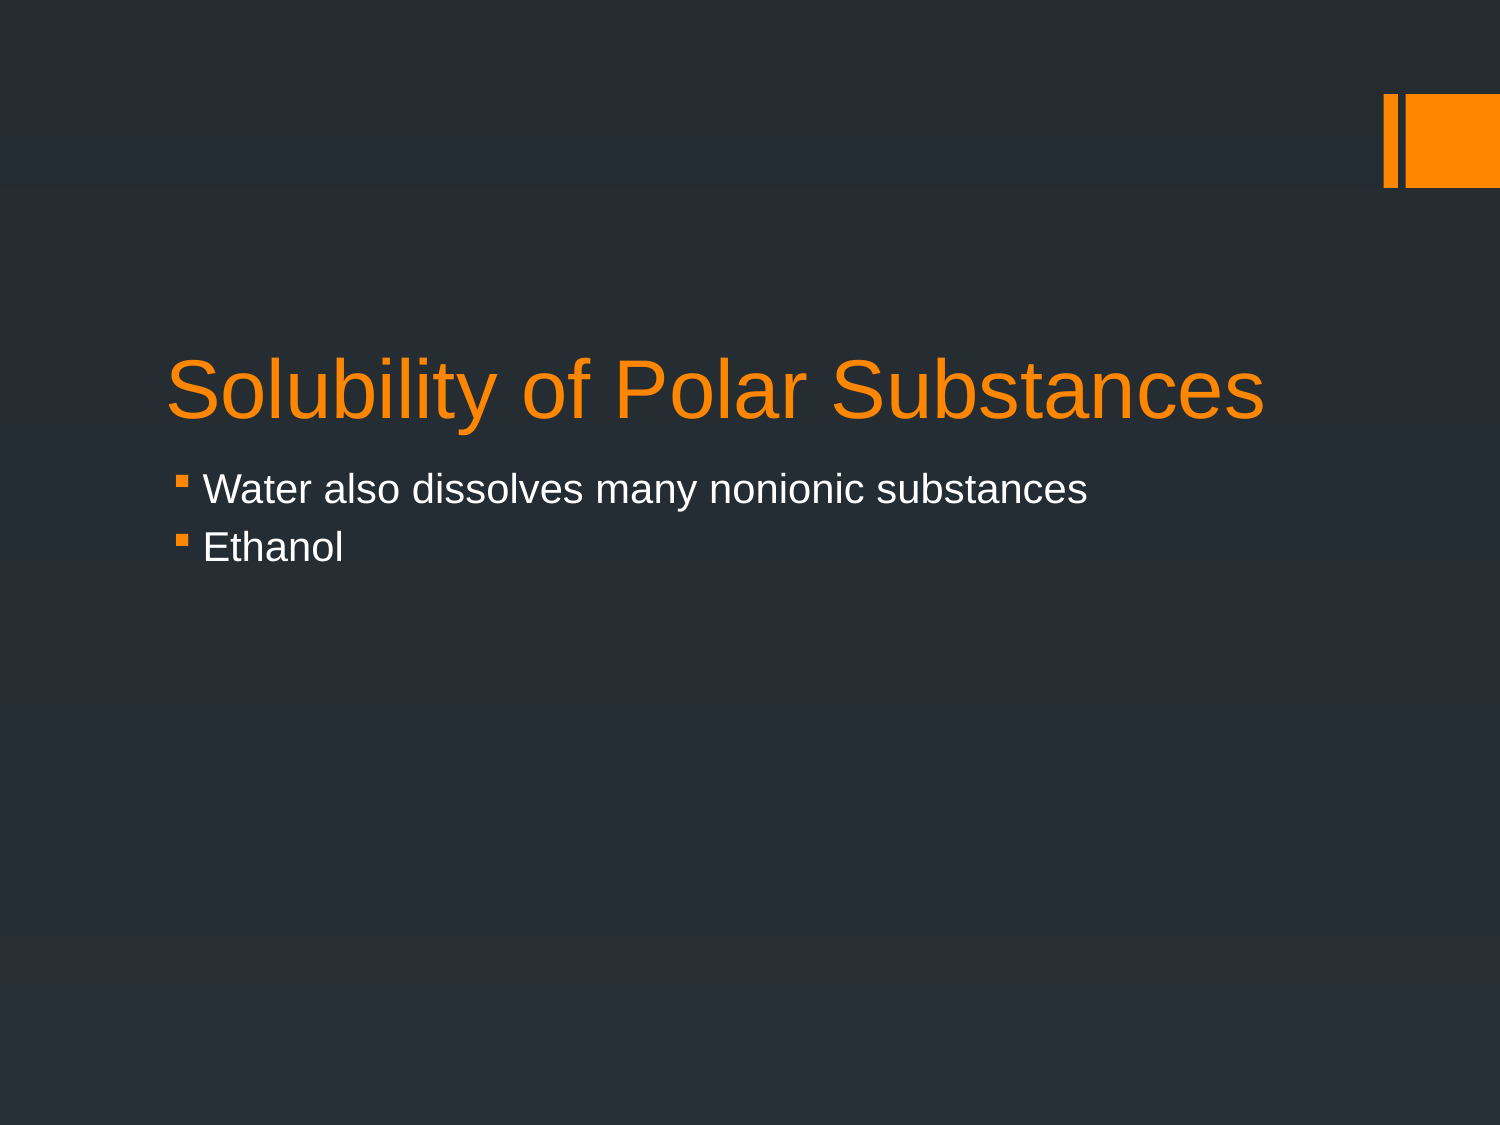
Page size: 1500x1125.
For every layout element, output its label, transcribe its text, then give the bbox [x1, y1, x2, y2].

list Water also dissolves many nonionic substances Ethanol [150, 454, 1350, 1035]
title Solubility of Polar Substances [150, 253, 1350, 443]
